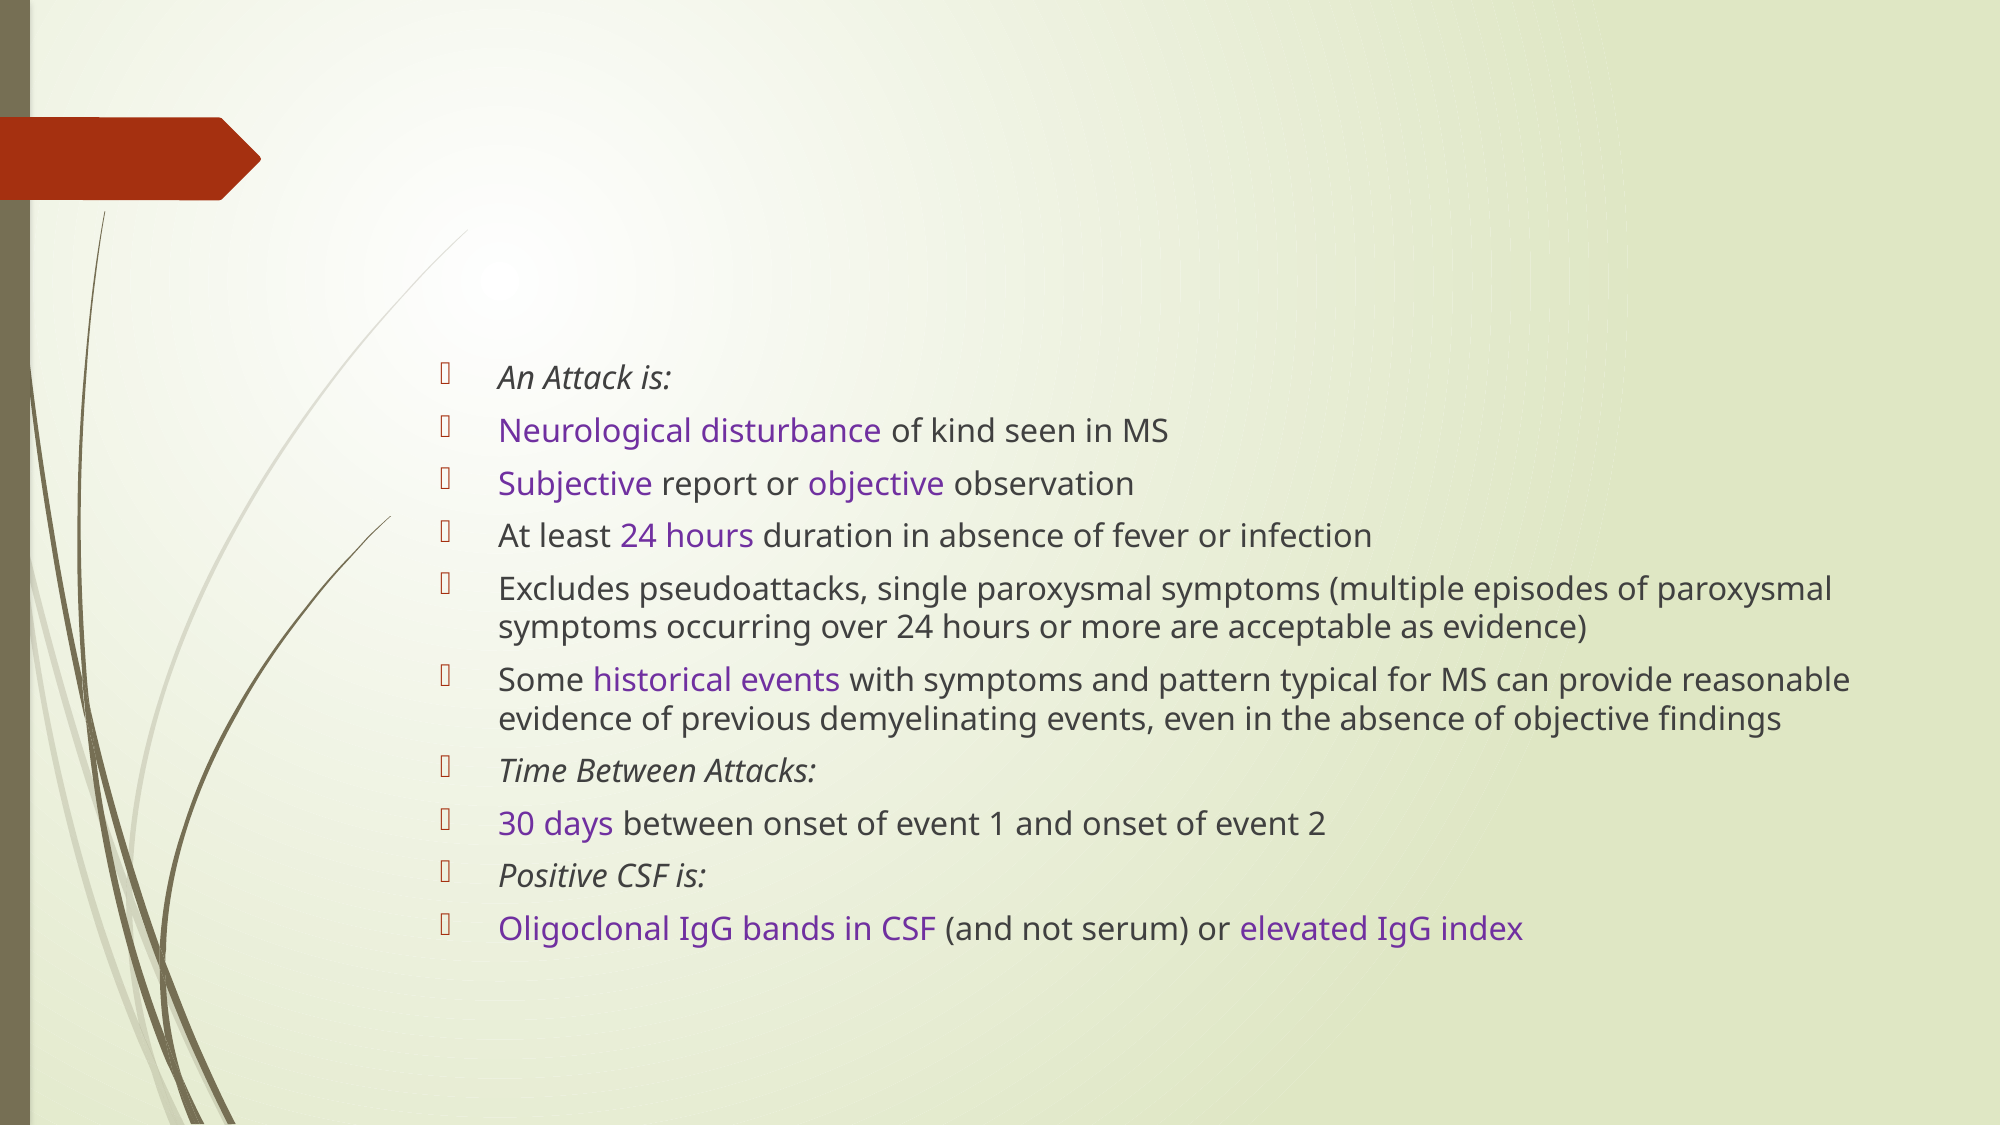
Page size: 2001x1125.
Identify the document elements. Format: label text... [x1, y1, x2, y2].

list An Attack is: Neurological disturbance of kind seen in MS Subjective report or objective observation At least 24 hours duration in absence of fever or infection Excludes pseudoattacks, single paroxysmal symptoms (multiple episodes of paroxysmal symptoms occurring over 24 hours or more are acceptable as evidence) Some historical events with symptoms and pattern typical for MS can provide reasonable evidence of previous demyelinating events, even in the absence of objective findings Time Between Attacks: 30 days between onset of event 1 and onset of event 2 Positive CSF is: Oligoclonal IgG bands in CSF (and not serum) or elevated IgG index [424, 350, 1888, 970]
